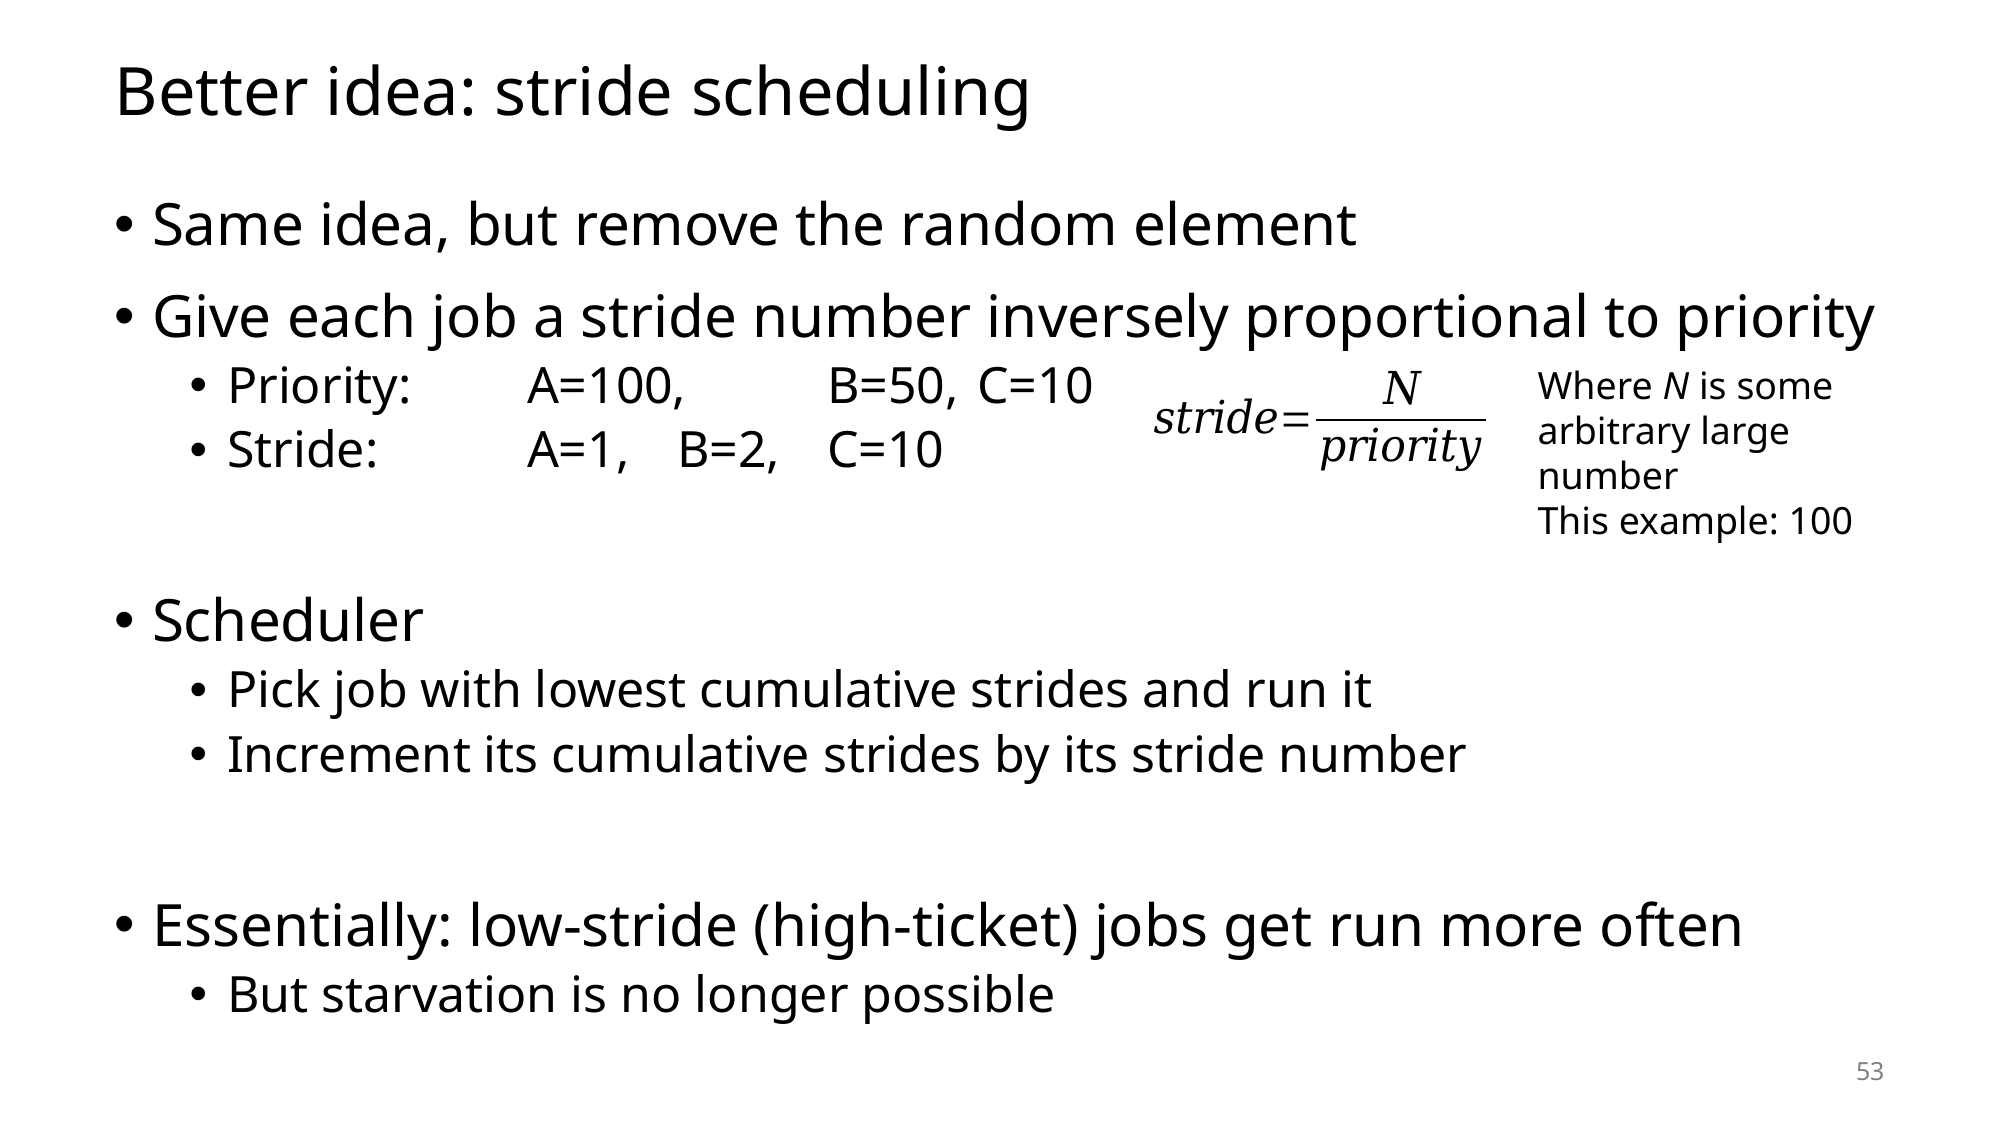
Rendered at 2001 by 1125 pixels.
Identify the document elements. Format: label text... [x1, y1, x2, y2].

title Better idea: stride scheduling [99, 37, 1900, 150]
text_box Where N is some arbitrary large number This example: 100 [1522, 355, 1930, 550]
slide_number 53 [1749, 1042, 1900, 1103]
list Same idea, but remove the random element Give each job a stride number inversely proportional to priority Priority: A=100, B=50, C=10 Stride: A=1, B=2, C=10 Scheduler Pick job with lowest cumulative strides and run it Increment its cumulative strides by its stride number Essentially: low-stride (high-ticket) jobs get run more often But starvation is no longer possible [99, 187, 1900, 1013]
